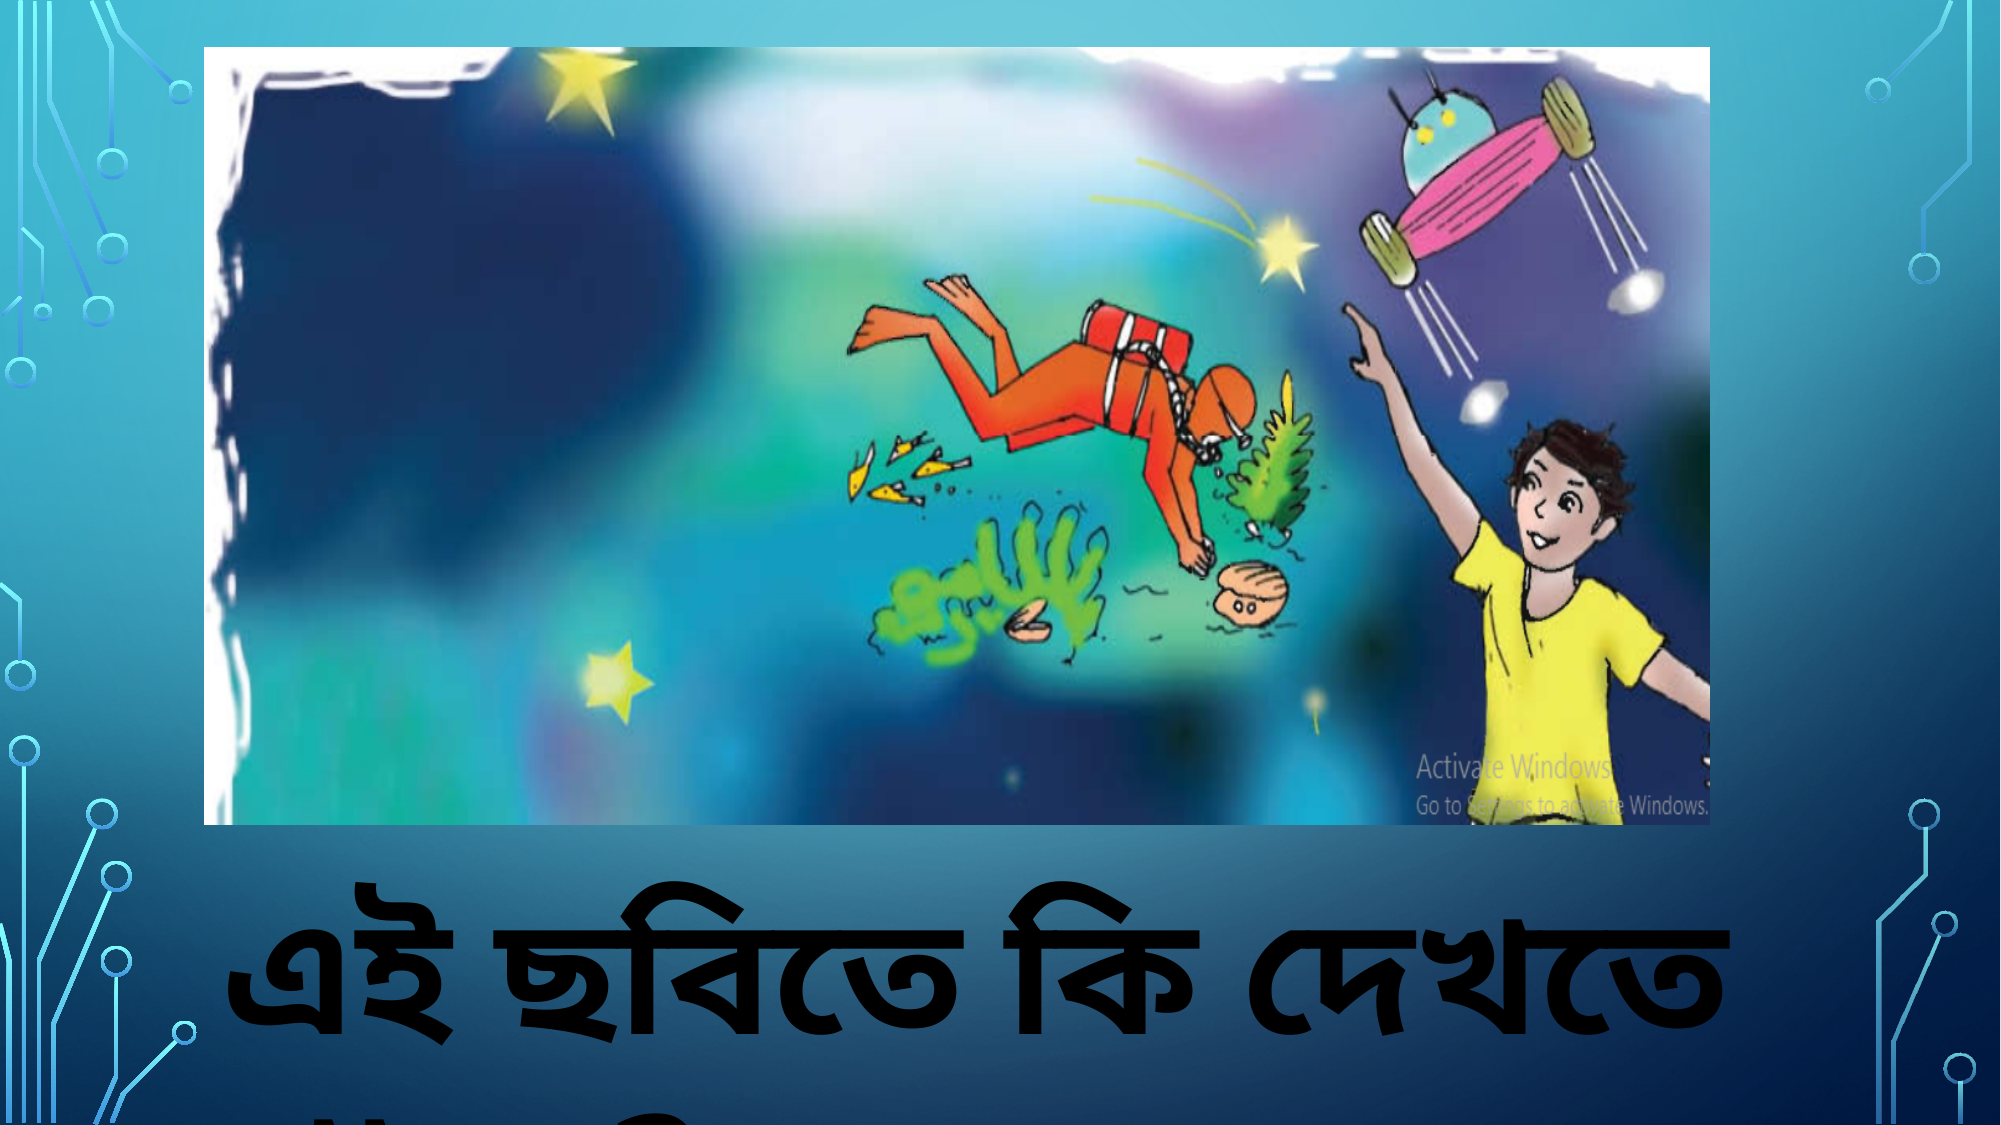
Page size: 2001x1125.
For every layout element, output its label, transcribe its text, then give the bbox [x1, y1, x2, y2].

text_box এই ছবিতে কি দেখতে পাচ্ছ ? [208, 860, 1792, 1125]
picture [204, 47, 1711, 826]
